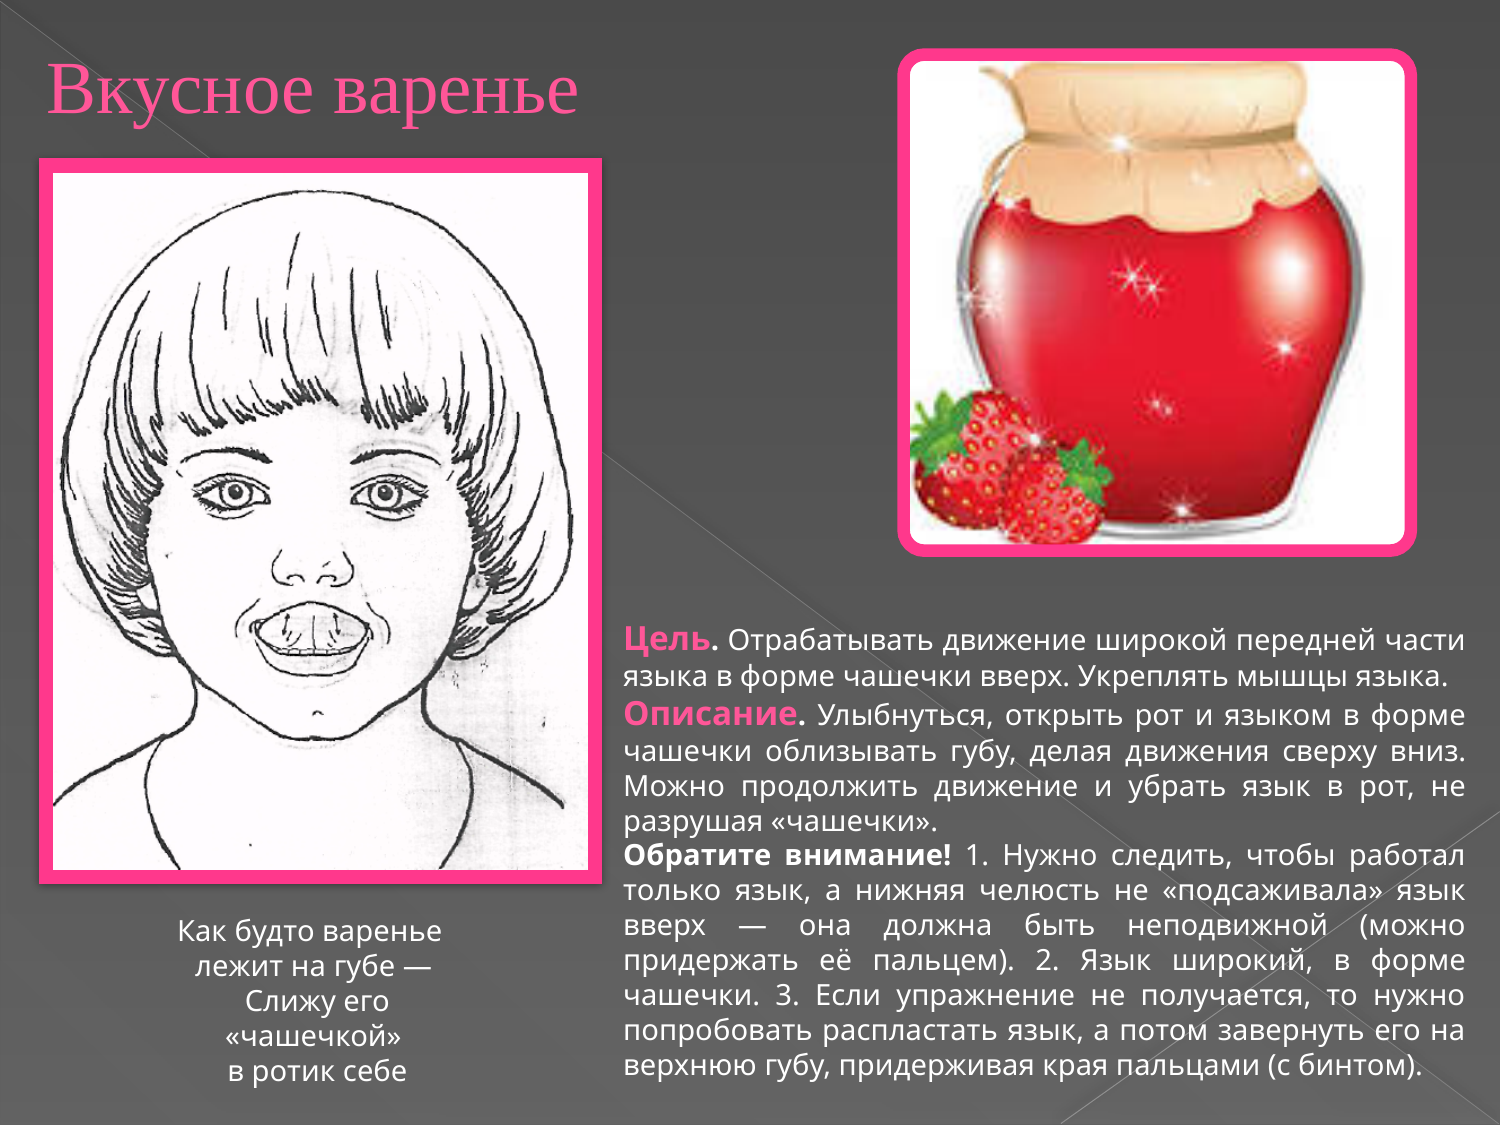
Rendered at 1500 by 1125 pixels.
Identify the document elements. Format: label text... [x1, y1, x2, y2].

text_box Цель. Отрабатывать движение широкой передней части языка в форме чашечки вверх. Укреплять мышцы языка. Описание. Улыбнуться, открыть рот и языком в форме чашечки облизывать губу, делая движе­ния сверху вниз. Можно продолжить движение и убрать язык в рот, не разрушая «чашечки». Обратите внимание! 1. Нужно следить, чтобы работал только язык, а нижняя челюсть не «подсаживала» язык вверх — она должна быть неподвижной (можно придержать её паль­цем). 2. Язык широкий, в форме чашечки. 3. Если упражнение не получается, то нужно попробовать распластать язык, а потом завернуть его на верхнюю губу, придерживая края пальцами (с бинтом). [608, 609, 1481, 1089]
picture [903, 54, 1412, 551]
text_box Вкусное варенье [32, 30, 596, 136]
picture [52, 172, 588, 870]
text_box Как будто варенье лежит на губе — Слижу его «чашечкой» в ротик себе [130, 905, 497, 1095]
